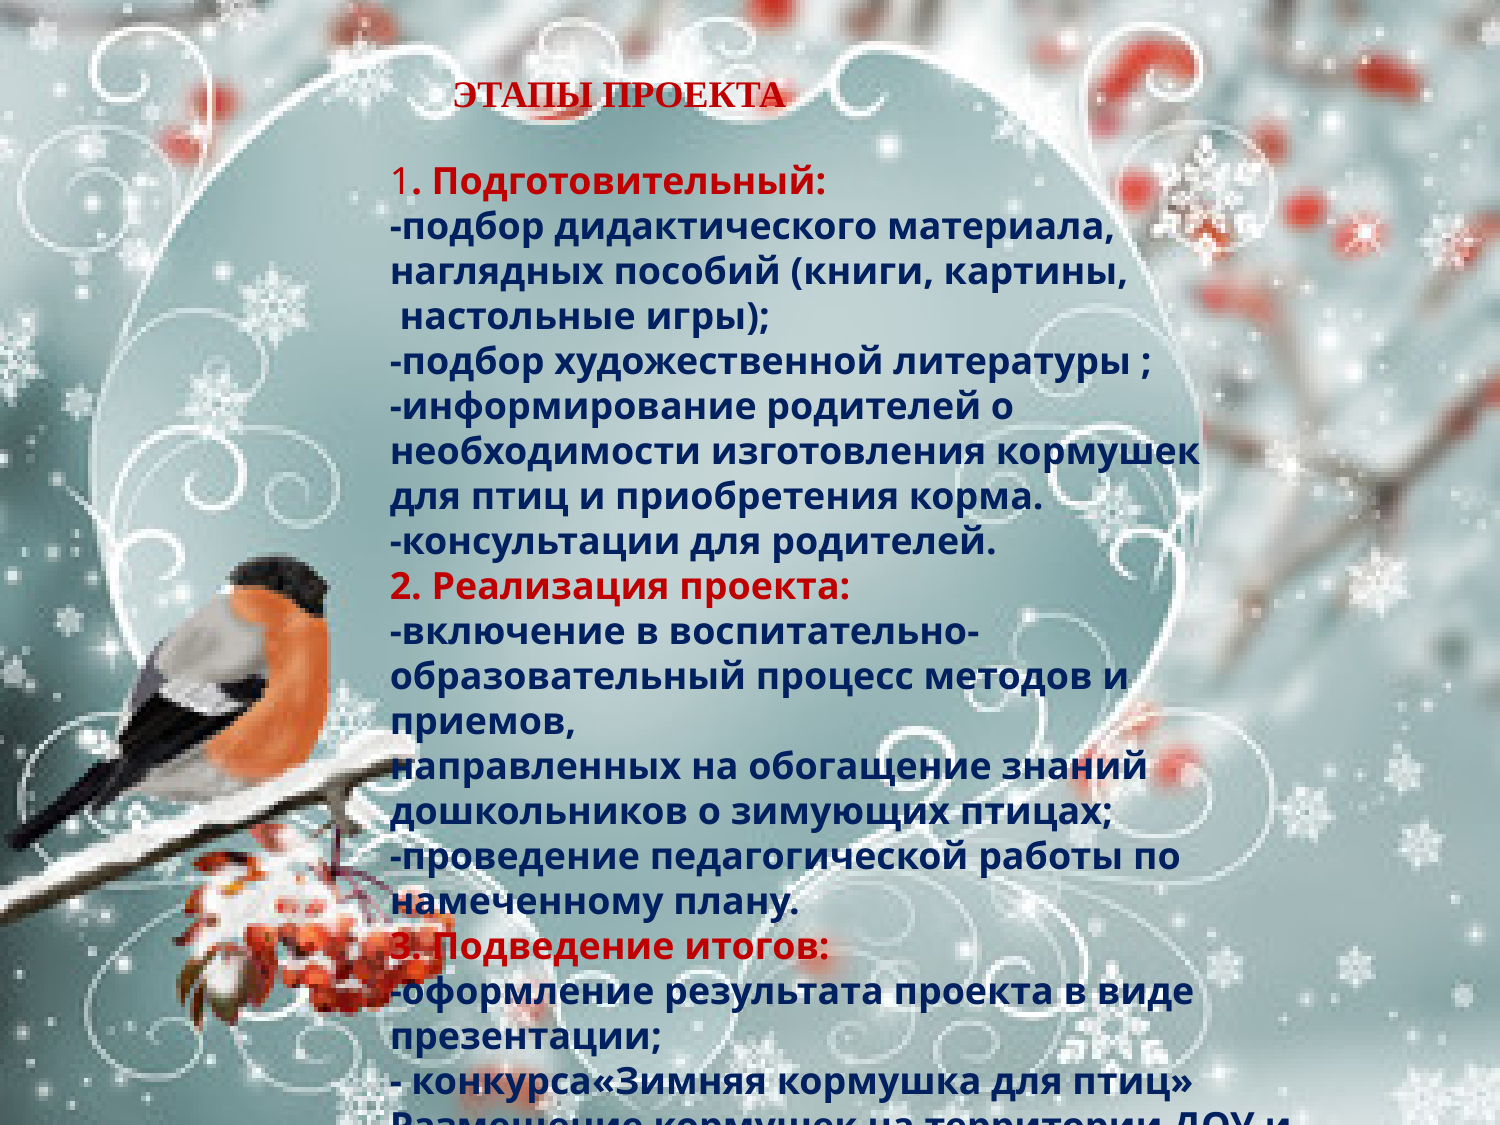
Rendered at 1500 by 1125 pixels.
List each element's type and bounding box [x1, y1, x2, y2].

list [0, 0, 1500, 1125]
